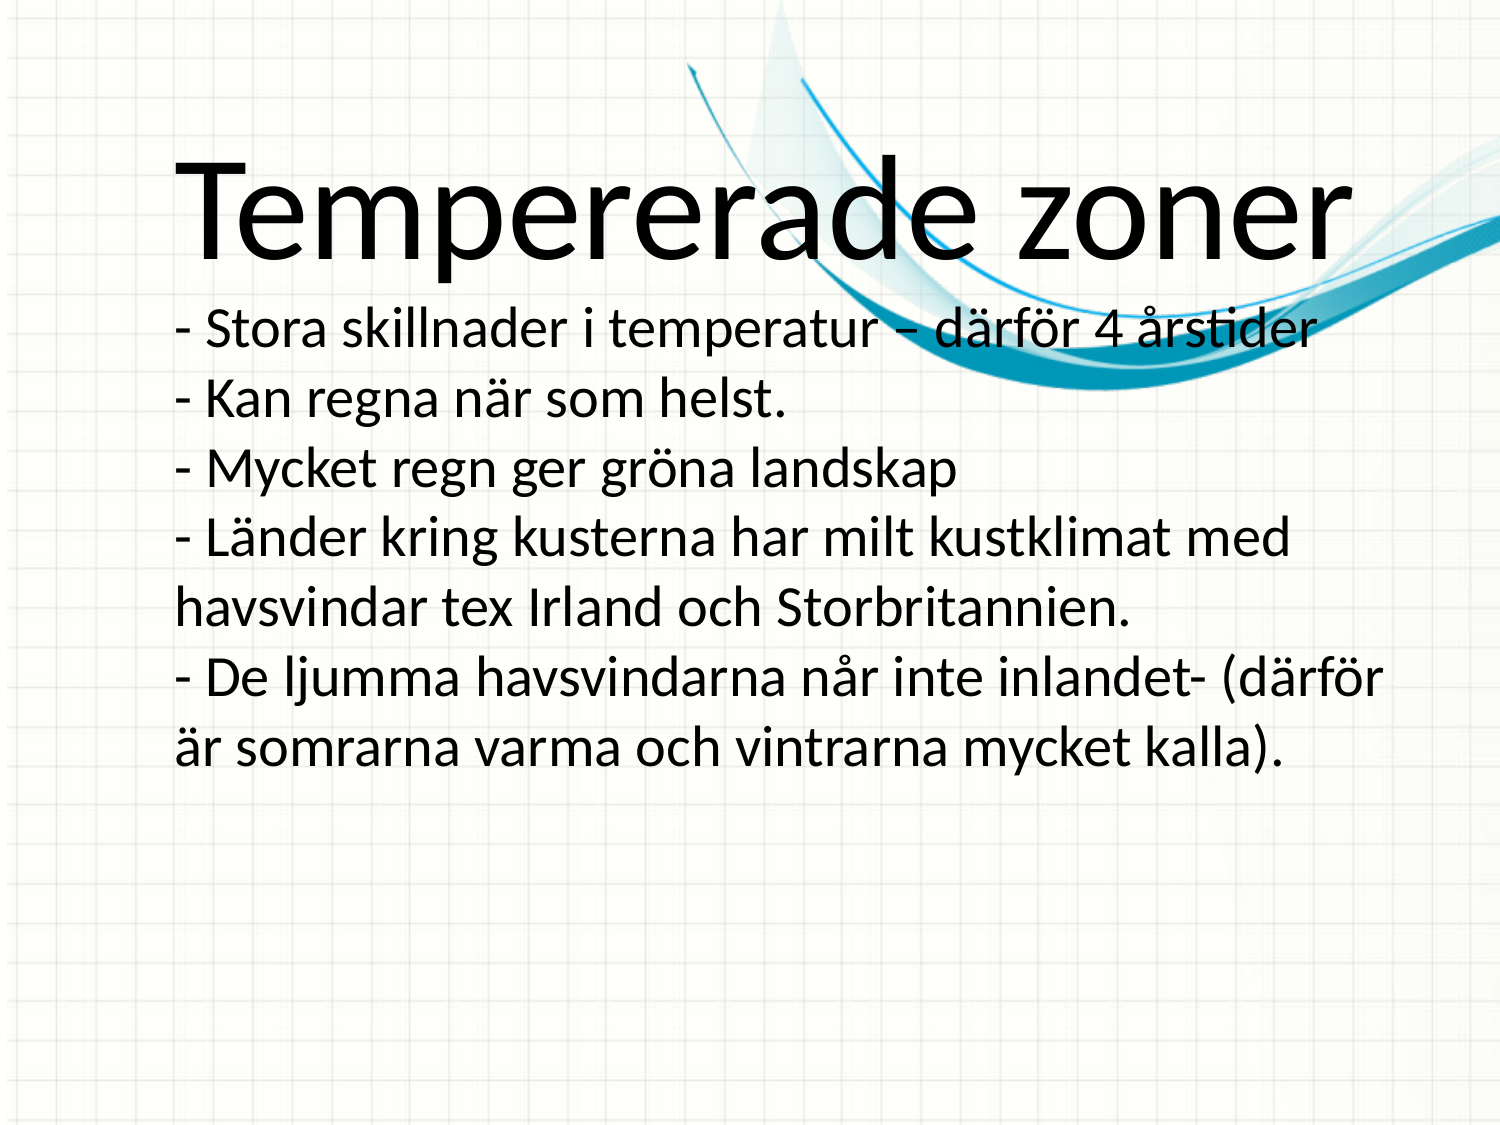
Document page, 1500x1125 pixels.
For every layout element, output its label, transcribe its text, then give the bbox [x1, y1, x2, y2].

text_box Tempererade zoner - Stora skillnader i temperatur – därför 4 årstider - Kan regna när som helst. - Mycket regn ger gröna landskap - Länder kring kusterna har milt kustklimat med havsvindar tex Irland och Storbritannien. - De ljumma havsvindarna når inte inlandet- (därför är somrarna varma och vintrarna mycket kalla). [159, 101, 680, 976]
picture [7, 0, 1500, 1125]
